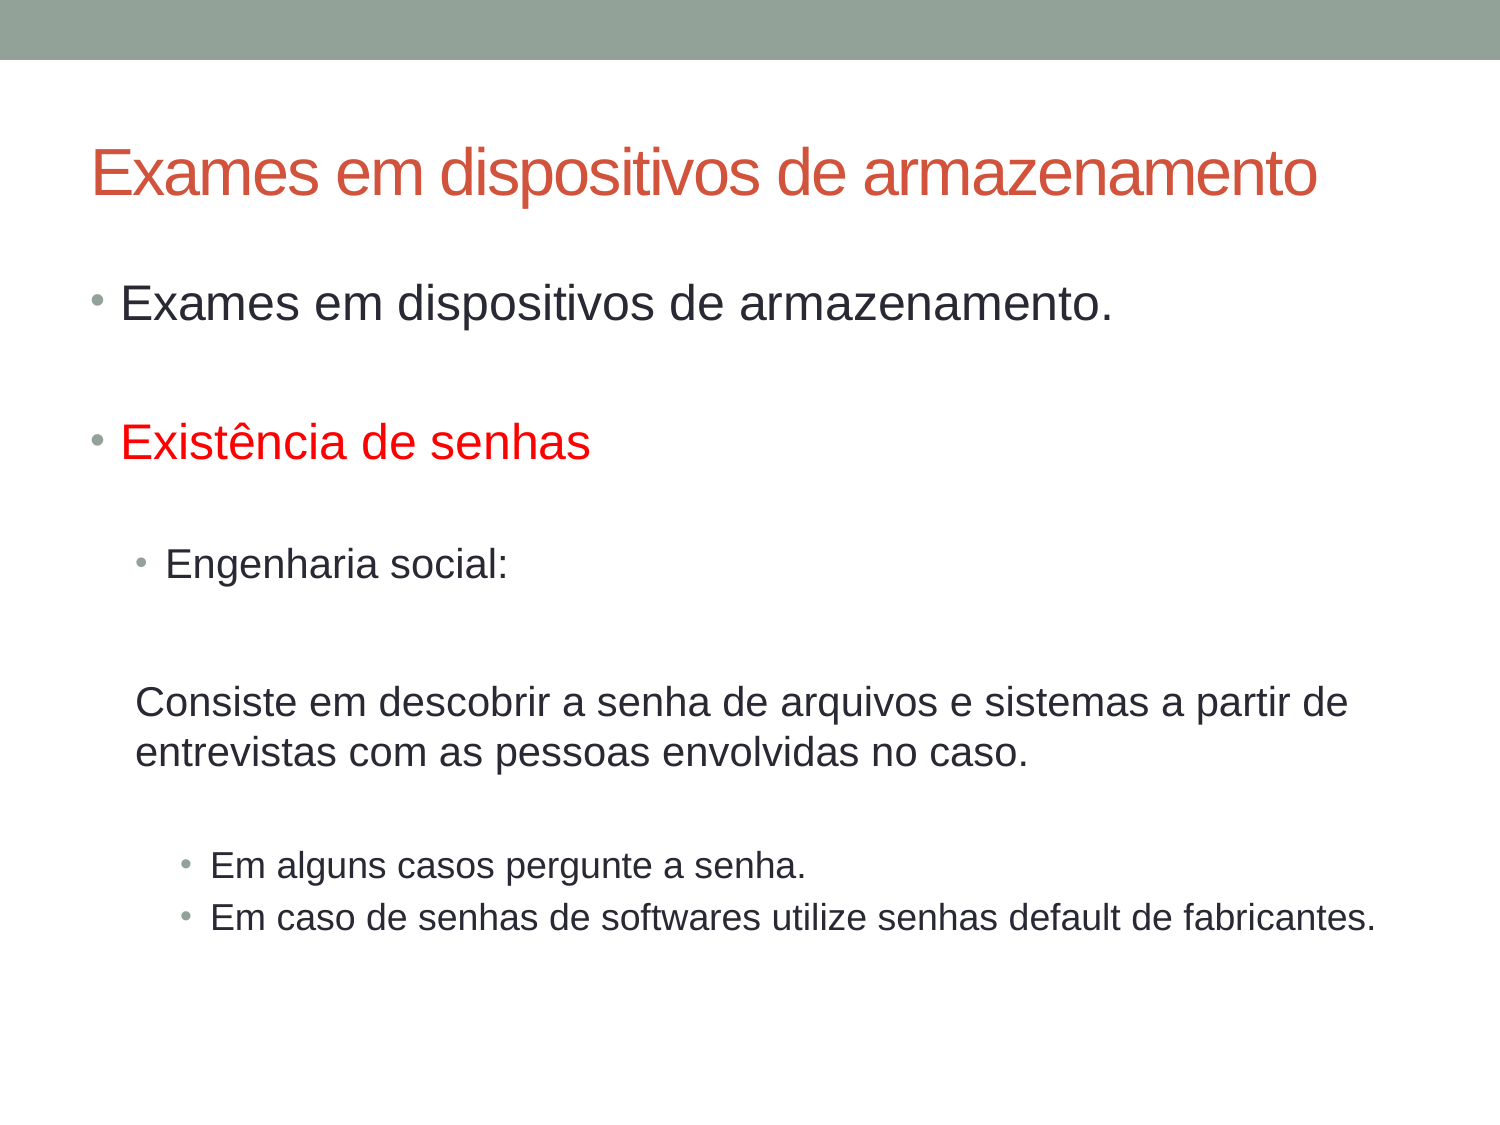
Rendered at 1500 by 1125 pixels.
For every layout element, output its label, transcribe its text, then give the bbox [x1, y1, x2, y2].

list Exames em dispositivos de armazenamento. Existência de senhas Engenharia social: Consiste em descobrir a senha de arquivos e sistemas a partir de entrevistas com as pessoas envolvidas no caso. Em alguns casos pergunte a senha. Em caso de senhas de softwares utilize senhas default de fabricantes. [75, 262, 1447, 1063]
title Exames em dispositivos de armazenamento [75, 87, 1425, 250]
